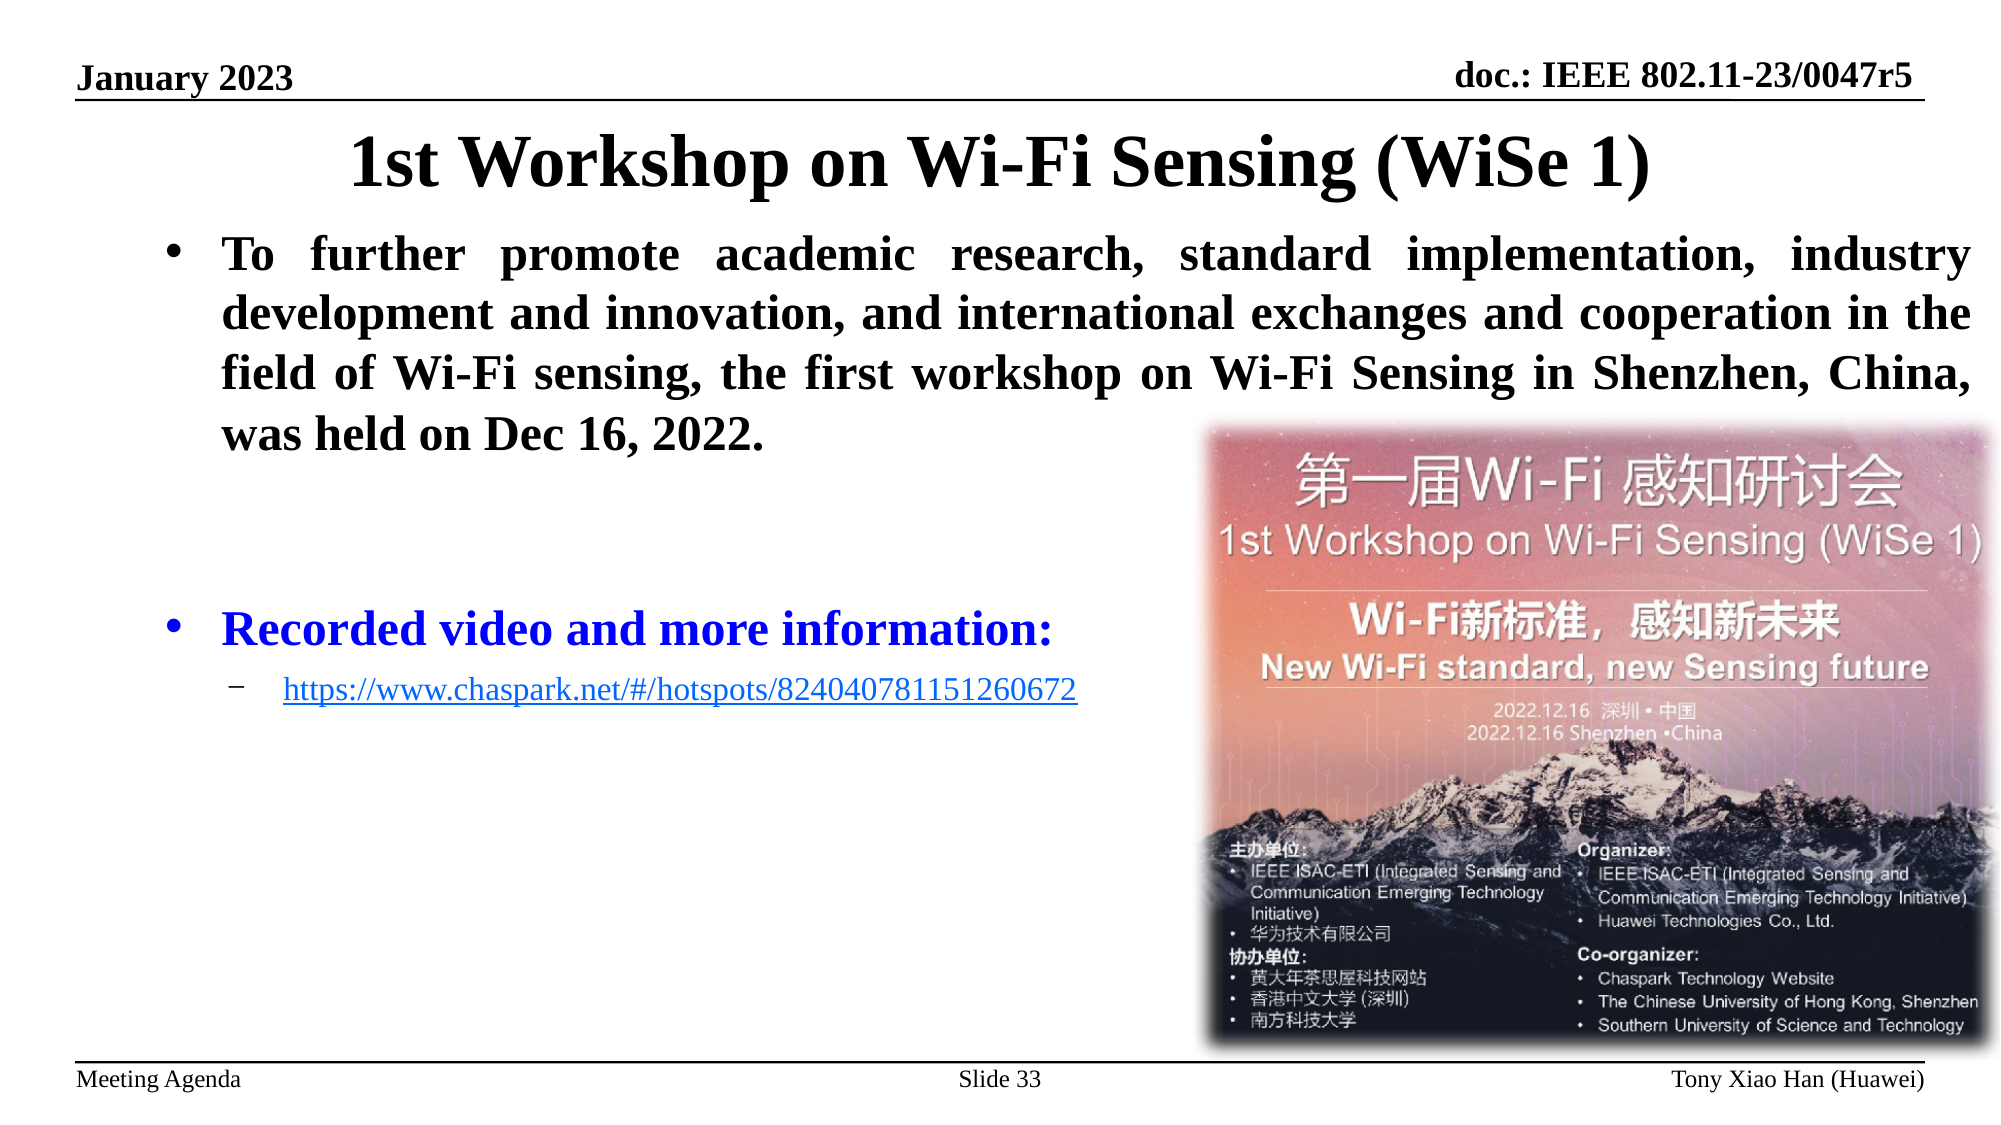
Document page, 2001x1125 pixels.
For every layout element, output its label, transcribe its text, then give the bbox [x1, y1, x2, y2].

title 1st Workshop on Wi-Fi Sensing (WiSe 1) [150, 112, 1850, 200]
picture [1190, 412, 2000, 1063]
list Recorded video and more information: https://www.chaspark.net/#/hotspots/824040781151260672 [150, 587, 1185, 1050]
text_box To further promote academic research, standard implementation, industry development and innovation, and international exchanges and cooperation in the field of Wi-Fi sensing, the first workshop on Wi-Fi Sensing in Shenzhen, China, was held on Dec 16, 2022. [150, 212, 1988, 476]
